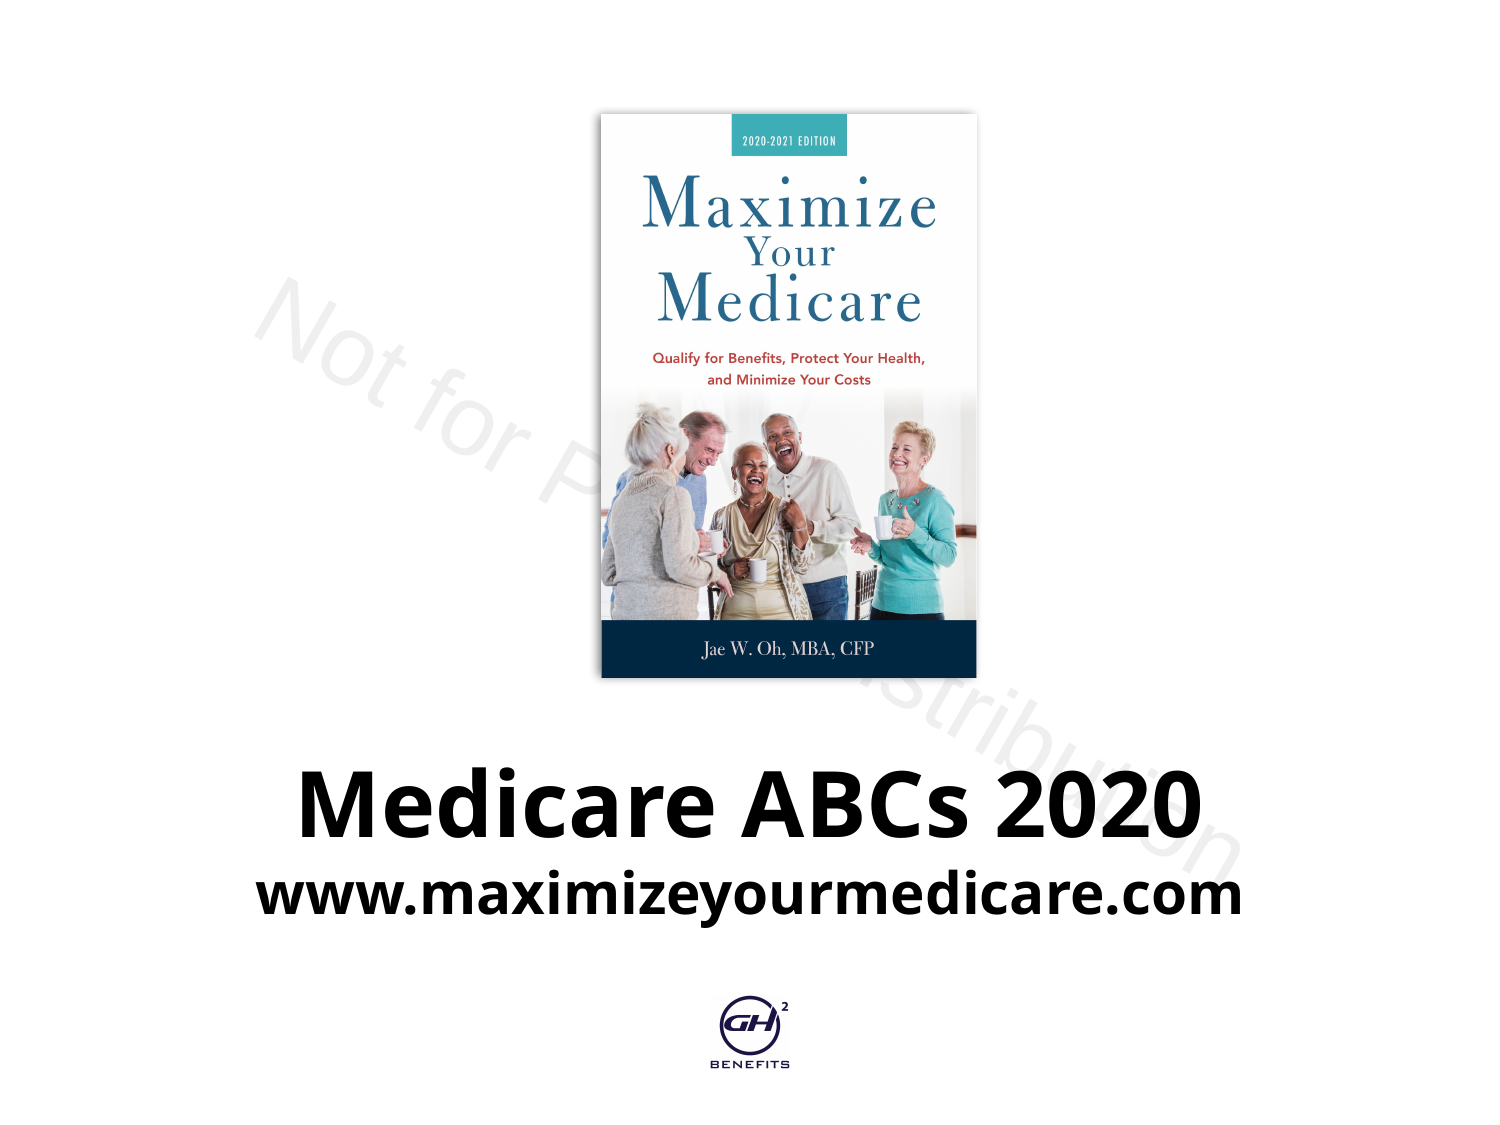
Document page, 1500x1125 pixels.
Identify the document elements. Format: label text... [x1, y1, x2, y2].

picture [601, 114, 978, 678]
title Medicare ABCs 2020 www.maximizeyourmedicare.com [112, 715, 1388, 957]
picture [710, 994, 790, 1070]
